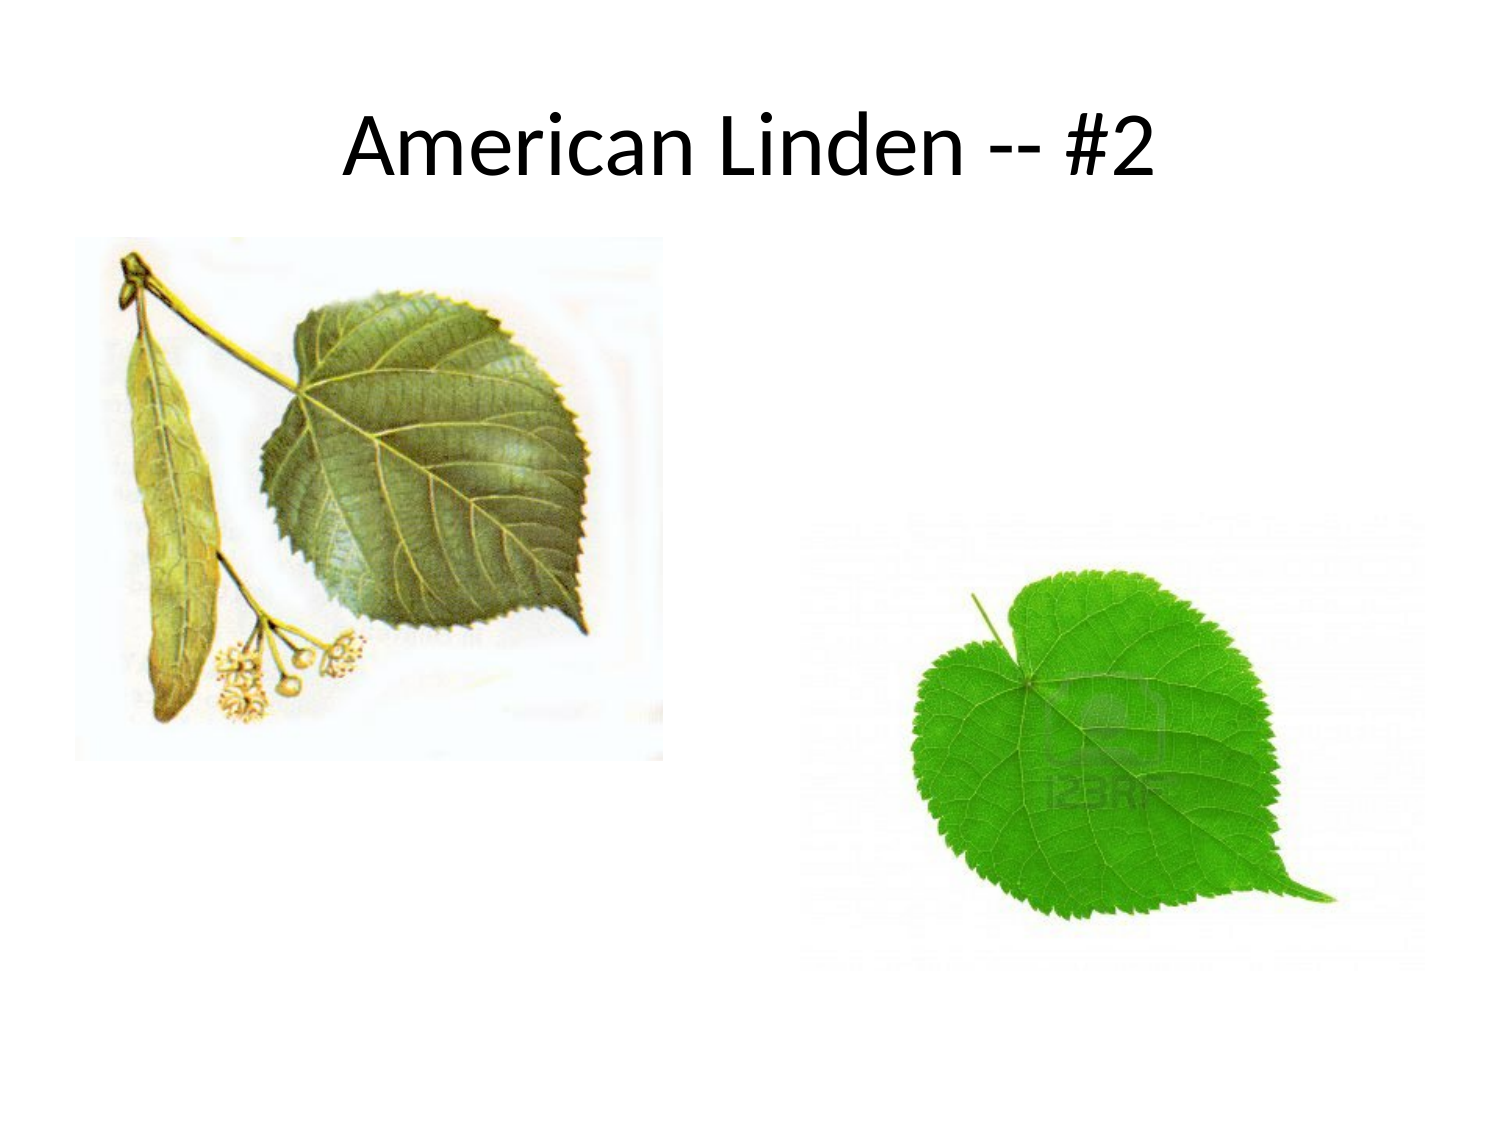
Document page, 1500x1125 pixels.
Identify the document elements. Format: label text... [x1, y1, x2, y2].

picture [799, 512, 1426, 971]
title American Linden -- #2 [75, 45, 1425, 233]
picture [74, 237, 663, 762]
